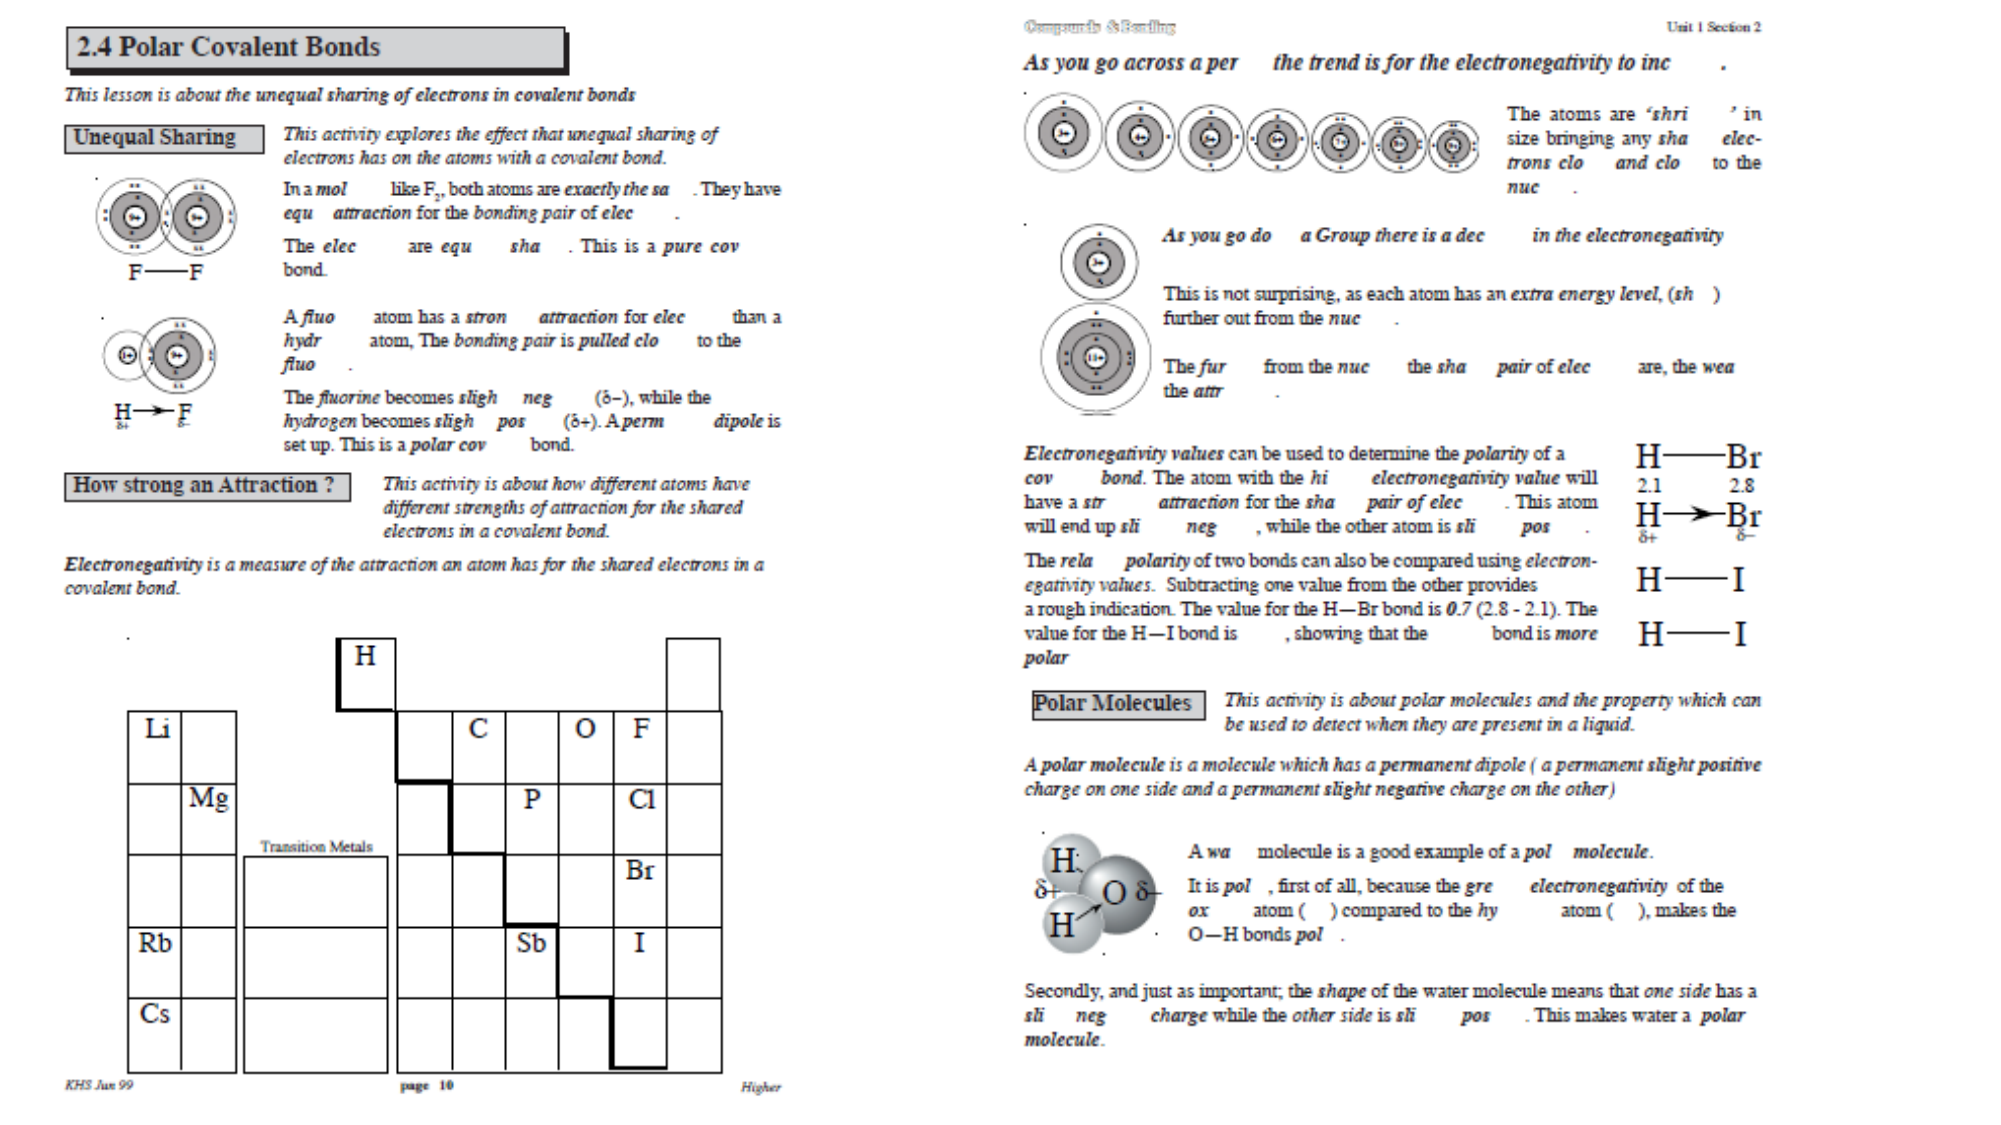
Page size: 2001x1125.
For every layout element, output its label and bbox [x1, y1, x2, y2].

picture [47, 25, 798, 1098]
picture [970, 18, 1805, 1087]
